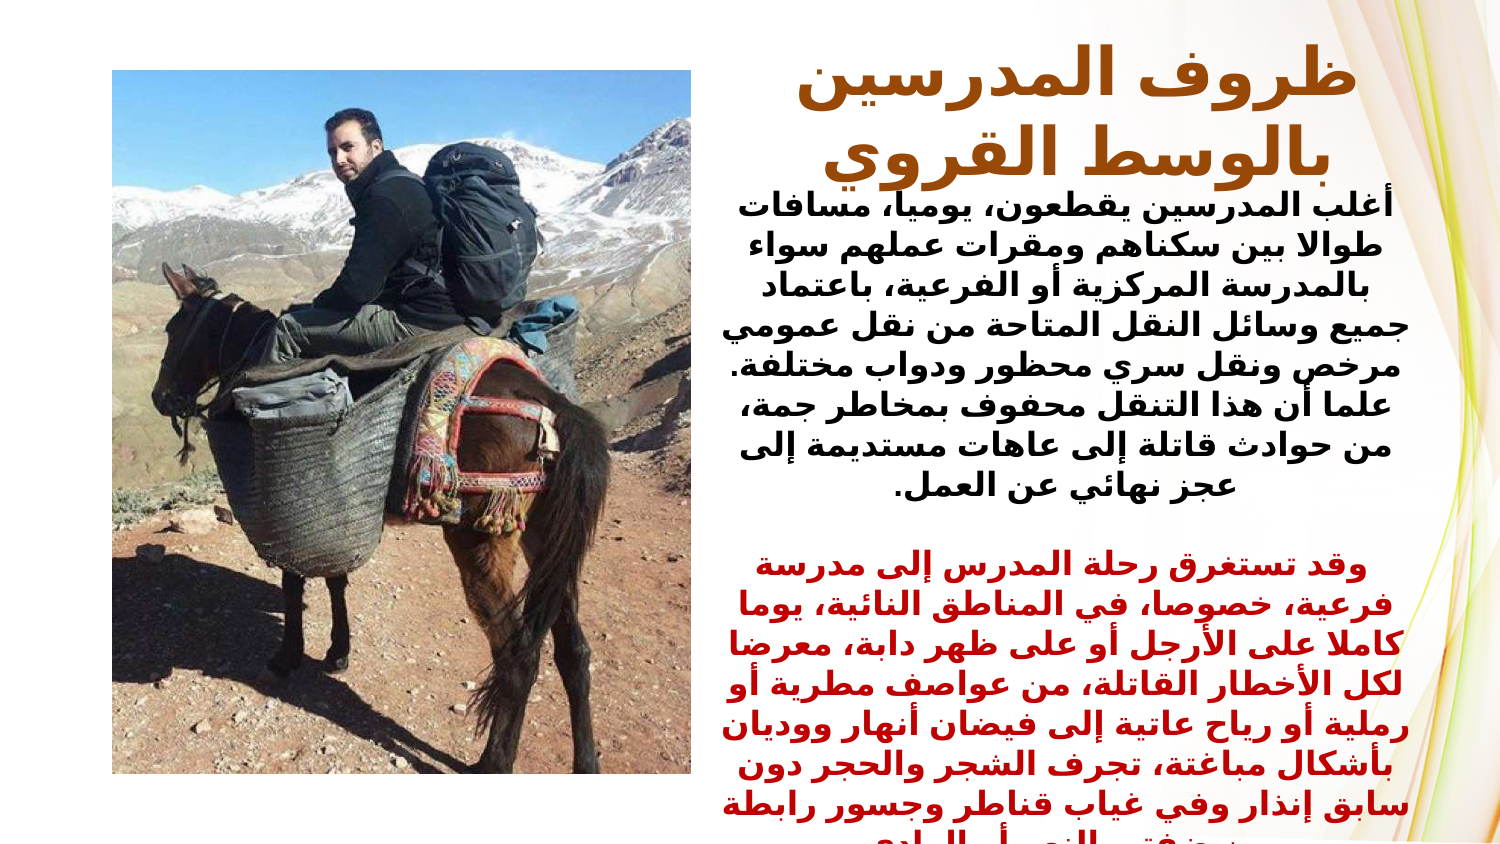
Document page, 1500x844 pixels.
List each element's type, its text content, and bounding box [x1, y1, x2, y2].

text_box أغلب المدرسين يقطعون، يوميا، مسافات طوالا بين سكناهم ومقرات عملهم سواء بالمدرسة المركزية أو الفرعية، باعتماد جميع وسائل النقل المتاحة من نقل عمومي مرخص ونقل سري محظور ودواب مختلفة. علما أن هذا التنقل محفوف بمخاطر جمة، من حوادث قاتلة إلى عاهات مستديمة إلى عجز نهائي عن العمل. وقد تستغرق رحلة المدرس إلى مدرسة فرعية، خصوصا، في المناطق النائية، يوما كاملا على الأرجل أو على ظهر دابة، معرضا لكل الأخطار القاتلة، من عواصف مطرية أو رملية أو رياح عاتية إلى فيضان أنهار ووديان بأشكال مباغتة، تجرف الشجر والحجر دون سابق إنذار وفي غياب قناطر وجسور رابطة بين ضفتي النهر أو الوادي. [703, 175, 1430, 481]
text_box ظروف المدرسين بالوسط القروي [679, 21, 1477, 115]
picture [0, 0, 1500, 844]
